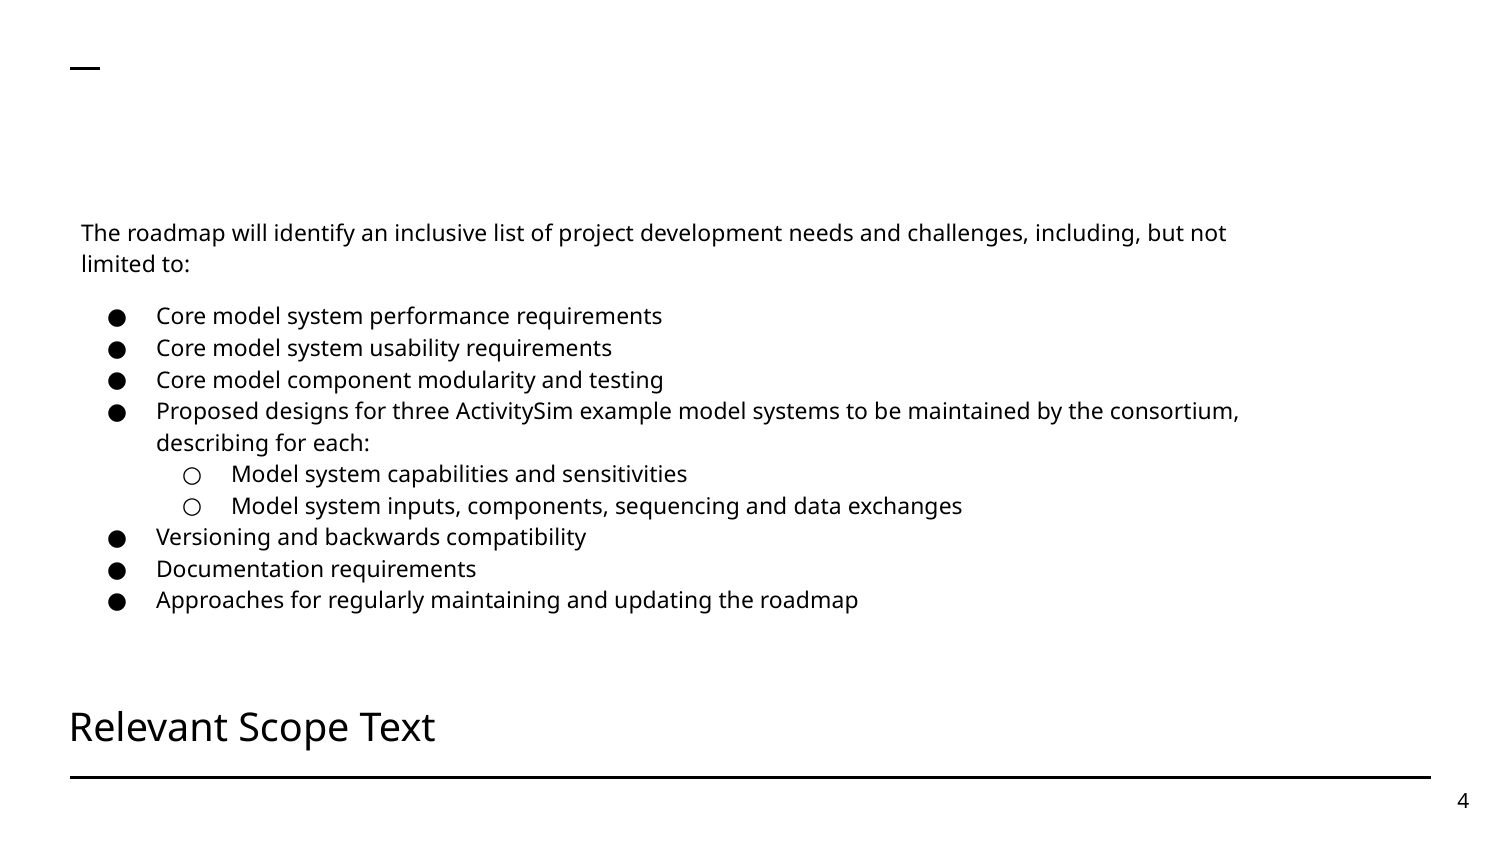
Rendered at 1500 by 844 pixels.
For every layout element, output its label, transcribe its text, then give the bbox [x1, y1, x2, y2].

text_box The roadmap will identify an inclusive list of project development needs and challenges, including, but not limited to: Core model system performance requirements Core model system usability requirements Core model component modularity and testing Proposed designs for three ActivitySim example model systems to be maintained by the consortium, describing for each: Model system capabilities and sensitivities Model system inputs, components, sequencing and data exchanges Versioning and backwards compatibility Documentation requirements Approaches for regularly maintaining and updating the roadmap [66, 199, 1301, 629]
slide_number 4 [1394, 769, 1484, 834]
list Relevant Scope Text [53, 693, 1430, 758]
